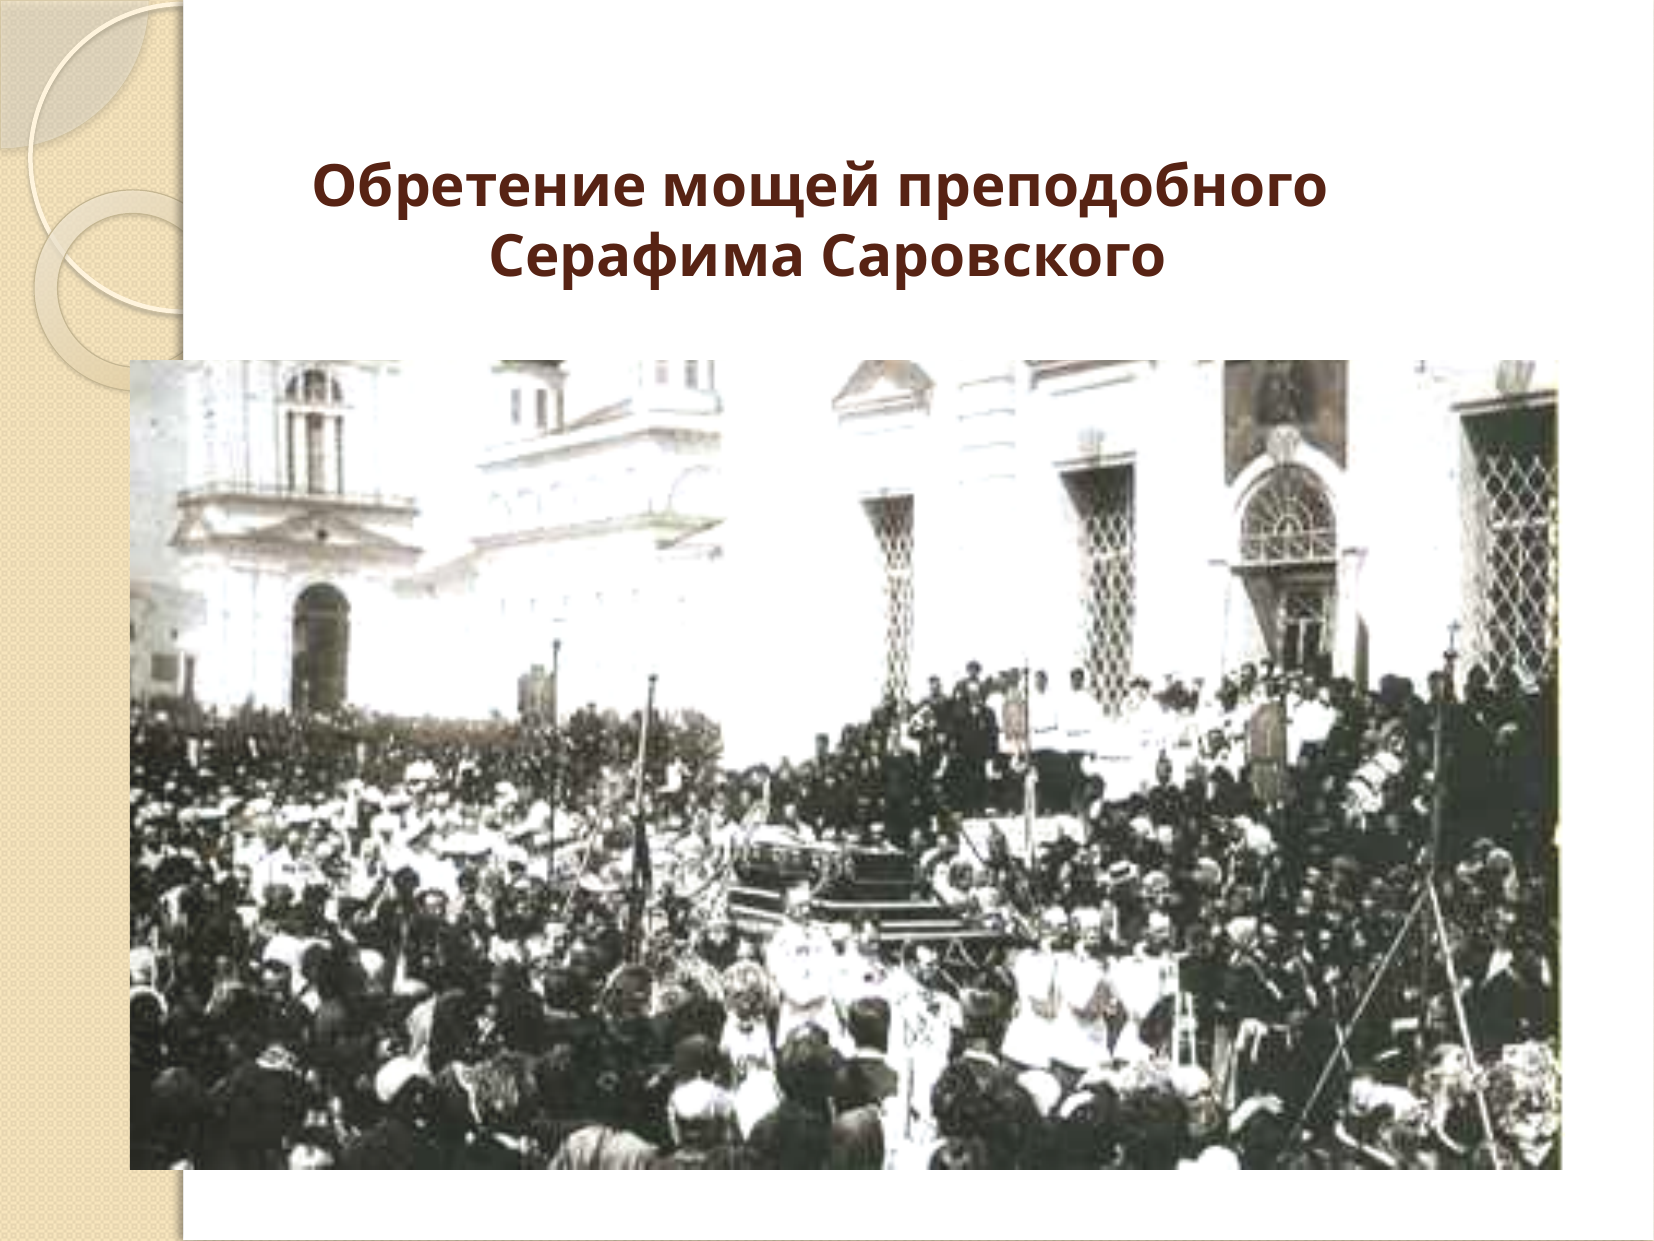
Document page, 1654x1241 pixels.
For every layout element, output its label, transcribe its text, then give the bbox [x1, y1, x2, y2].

picture [129, 359, 1566, 1170]
title Обретение мощей преподобного Серафима Саровского [121, 114, 1534, 322]
